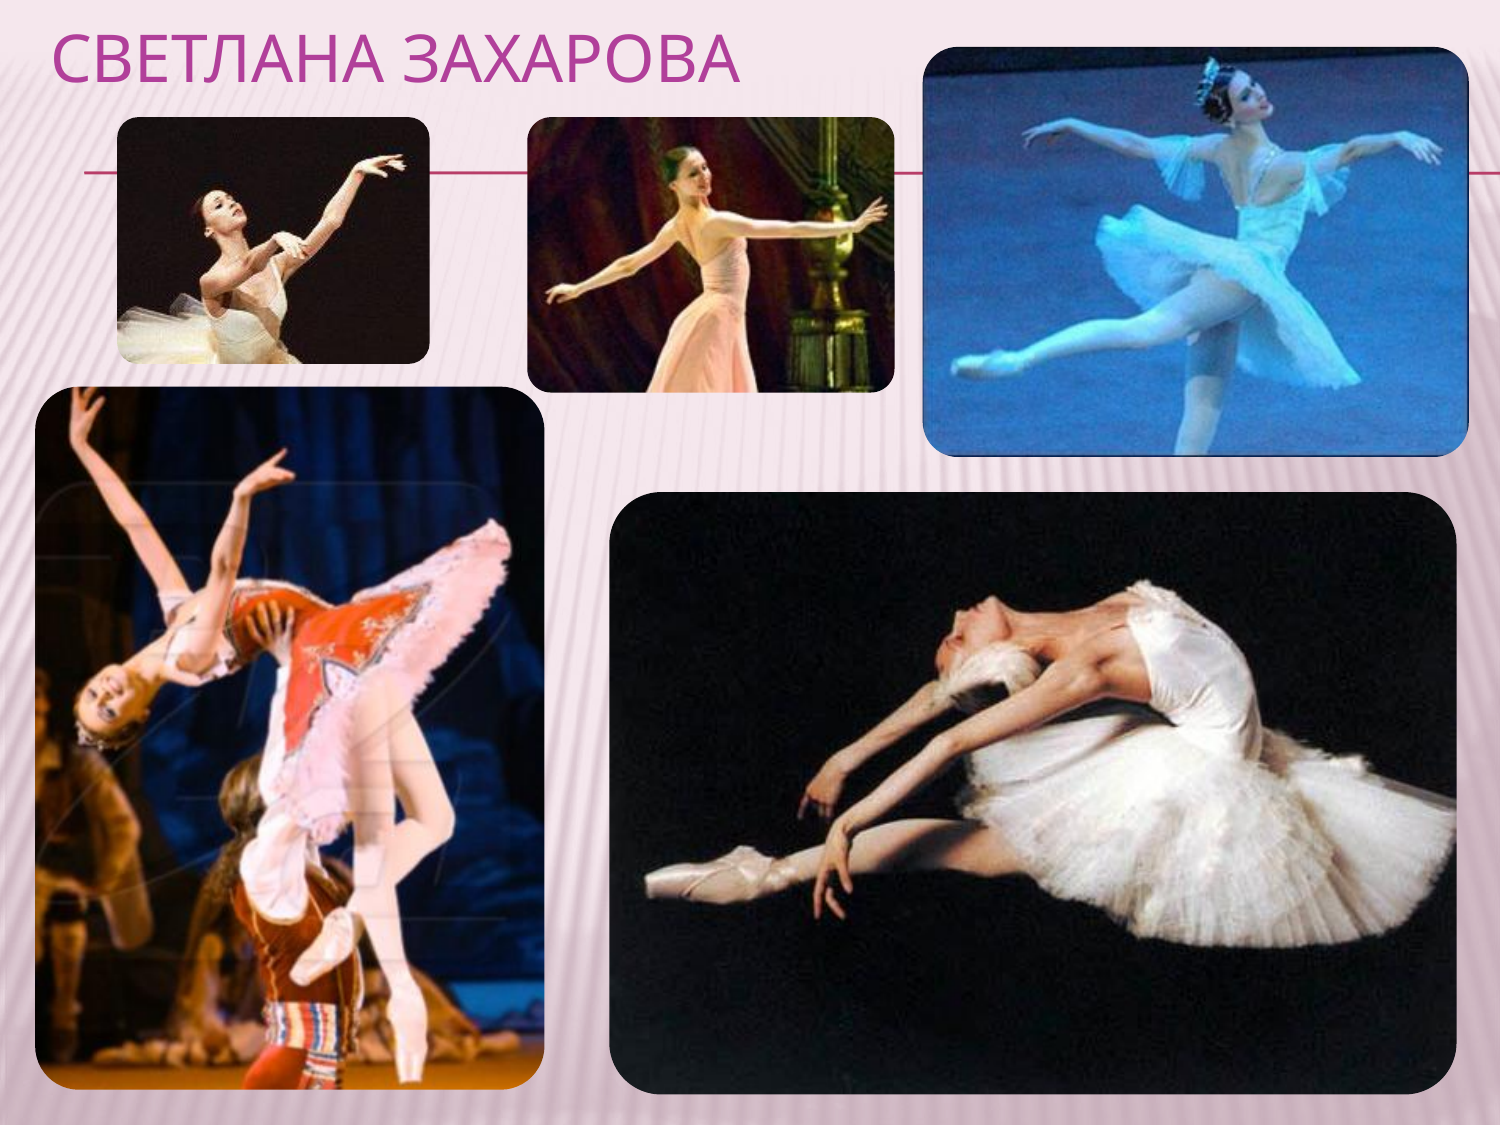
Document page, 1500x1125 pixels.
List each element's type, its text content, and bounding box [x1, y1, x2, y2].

picture [116, 116, 430, 365]
picture [609, 491, 1457, 1095]
picture [922, 46, 1470, 458]
picture [34, 116, 895, 1091]
title Светлана Захарова [35, 0, 760, 113]
